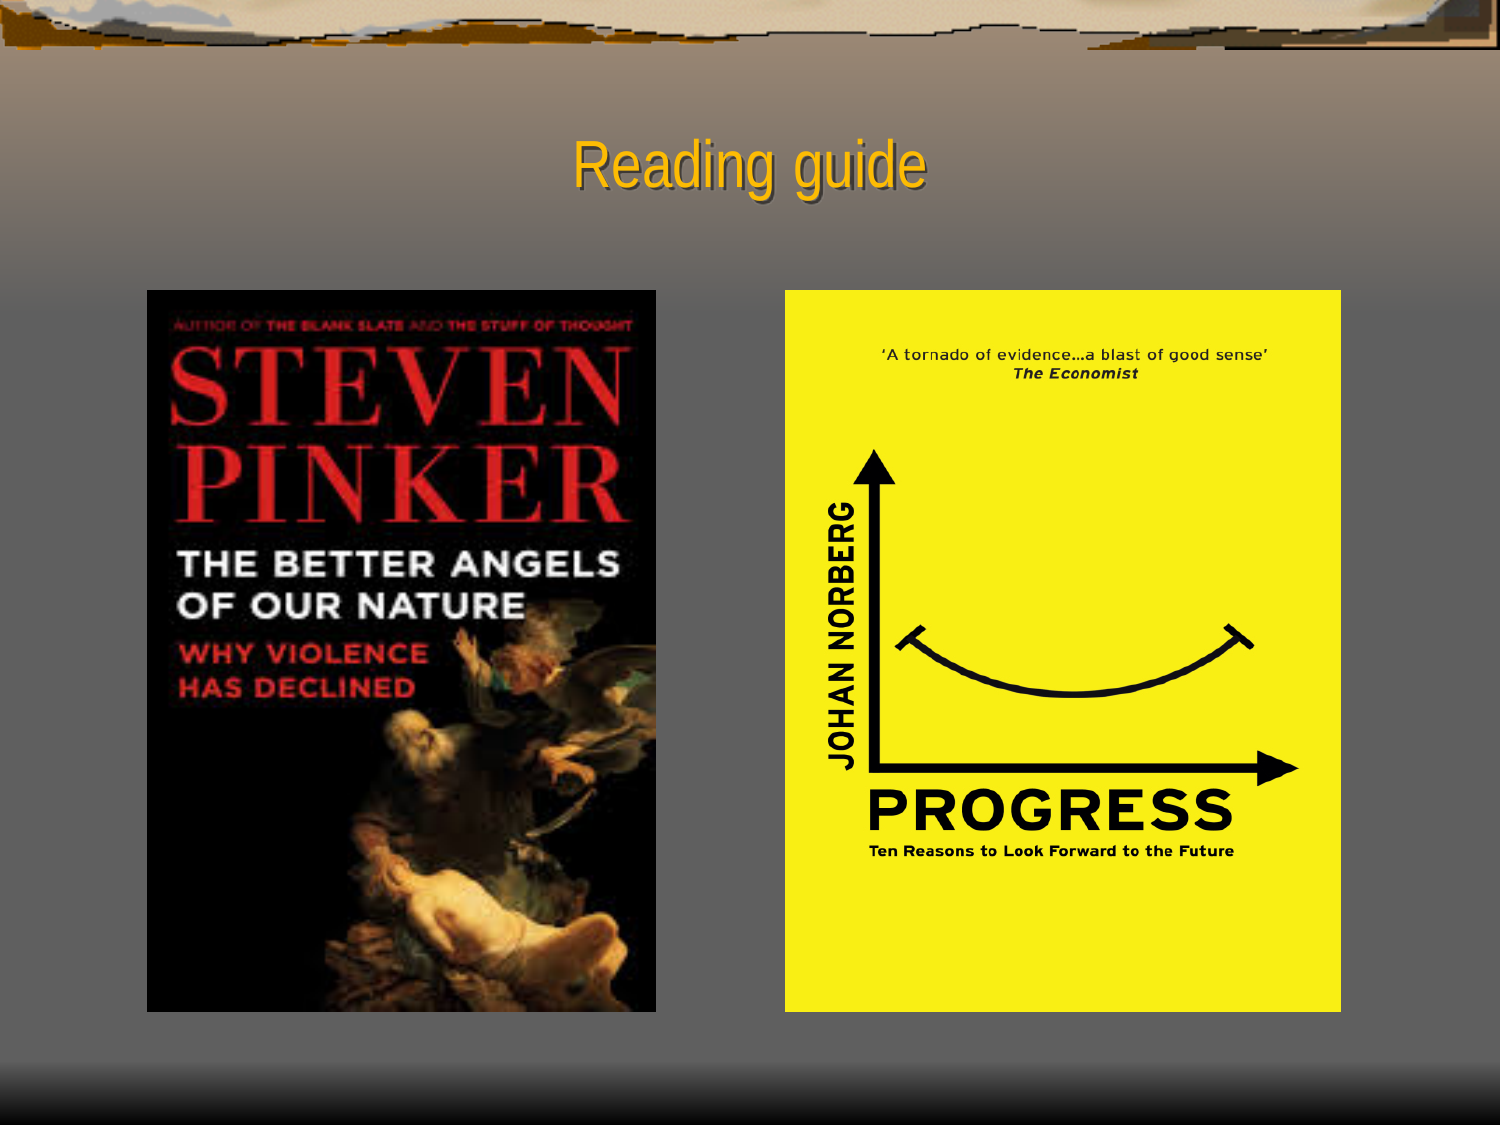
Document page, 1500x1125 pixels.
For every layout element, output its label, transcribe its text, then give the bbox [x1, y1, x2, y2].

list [147, 290, 656, 1012]
title Reading guide [112, 87, 1388, 209]
picture [0, 0, 1500, 50]
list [785, 290, 1341, 1012]
